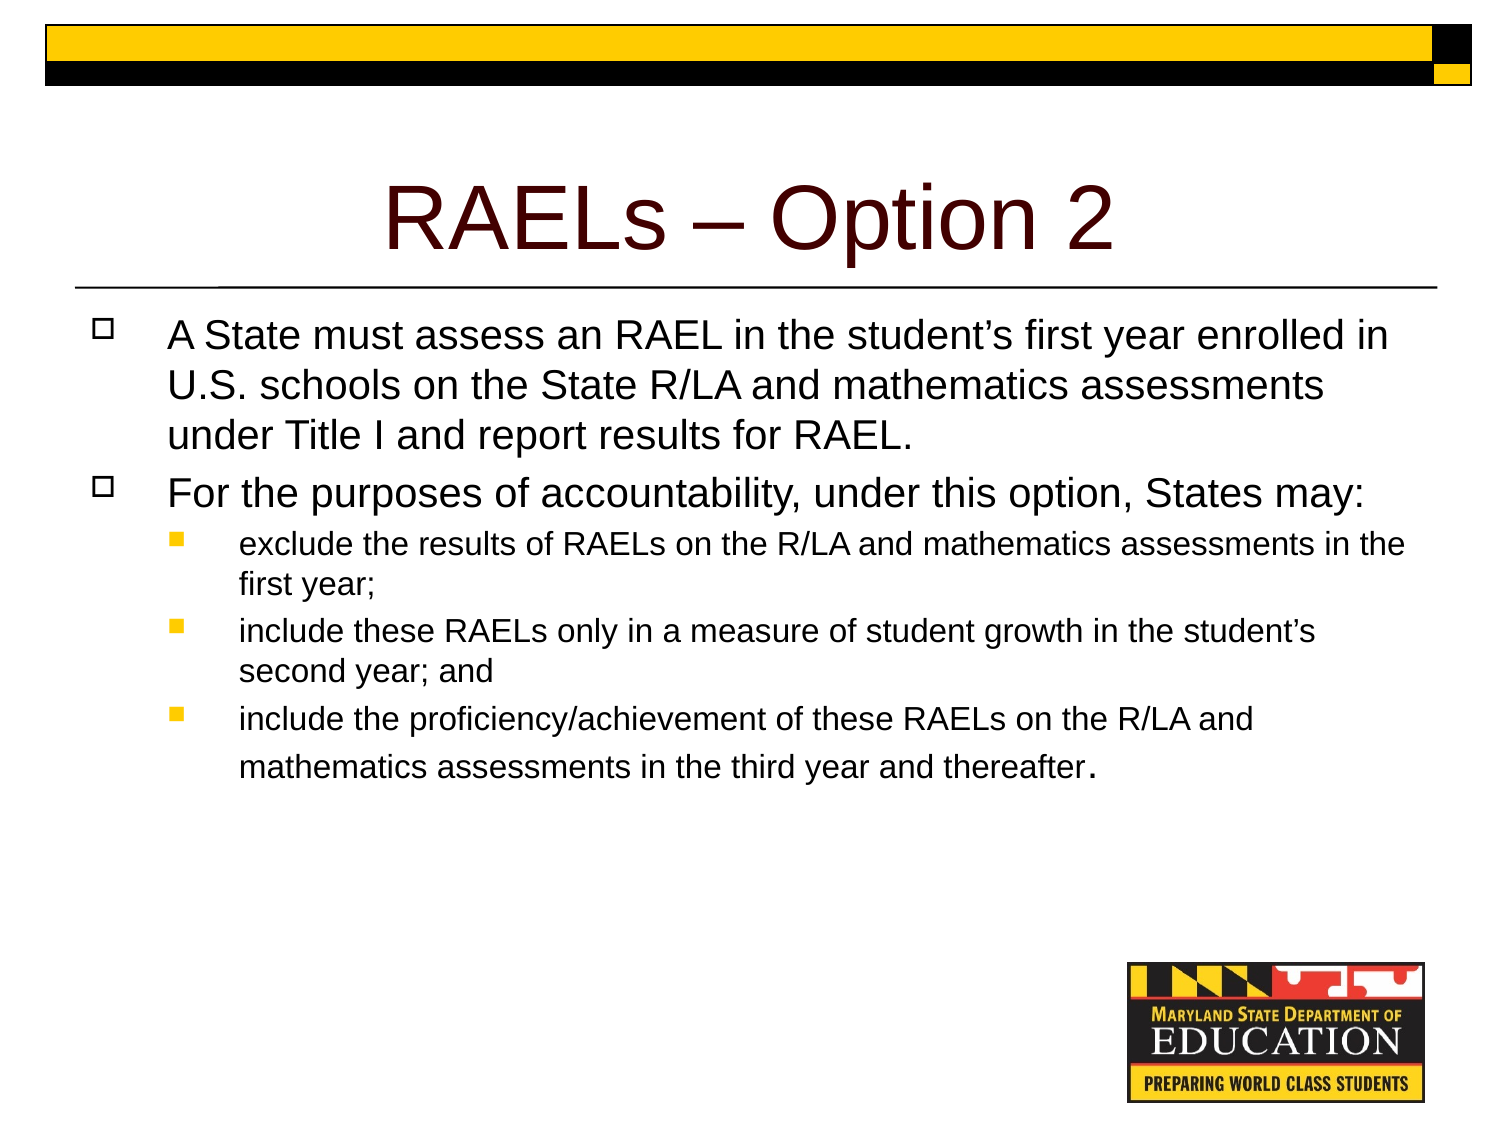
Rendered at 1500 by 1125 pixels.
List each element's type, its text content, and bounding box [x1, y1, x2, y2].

title RAELs – Option 2 [75, 87, 1425, 275]
picture [1127, 1006, 1425, 1103]
list A State must assess an RAEL in the student’s first year enrolled in U.S. schools on the State R/LA and mathematics assessments under Title I and report results for RAEL. For the purposes of accountability, under this option, States may: exclude the results of RAELs on the R/LA and mathematics assessments in the first year; include these RAELs only in a measure of student growth in the student’s second year; and include the proficiency/achievement of these RAELs on the R/LA and mathematics assessments in the third year and thereafter. [75, 299, 1425, 1006]
